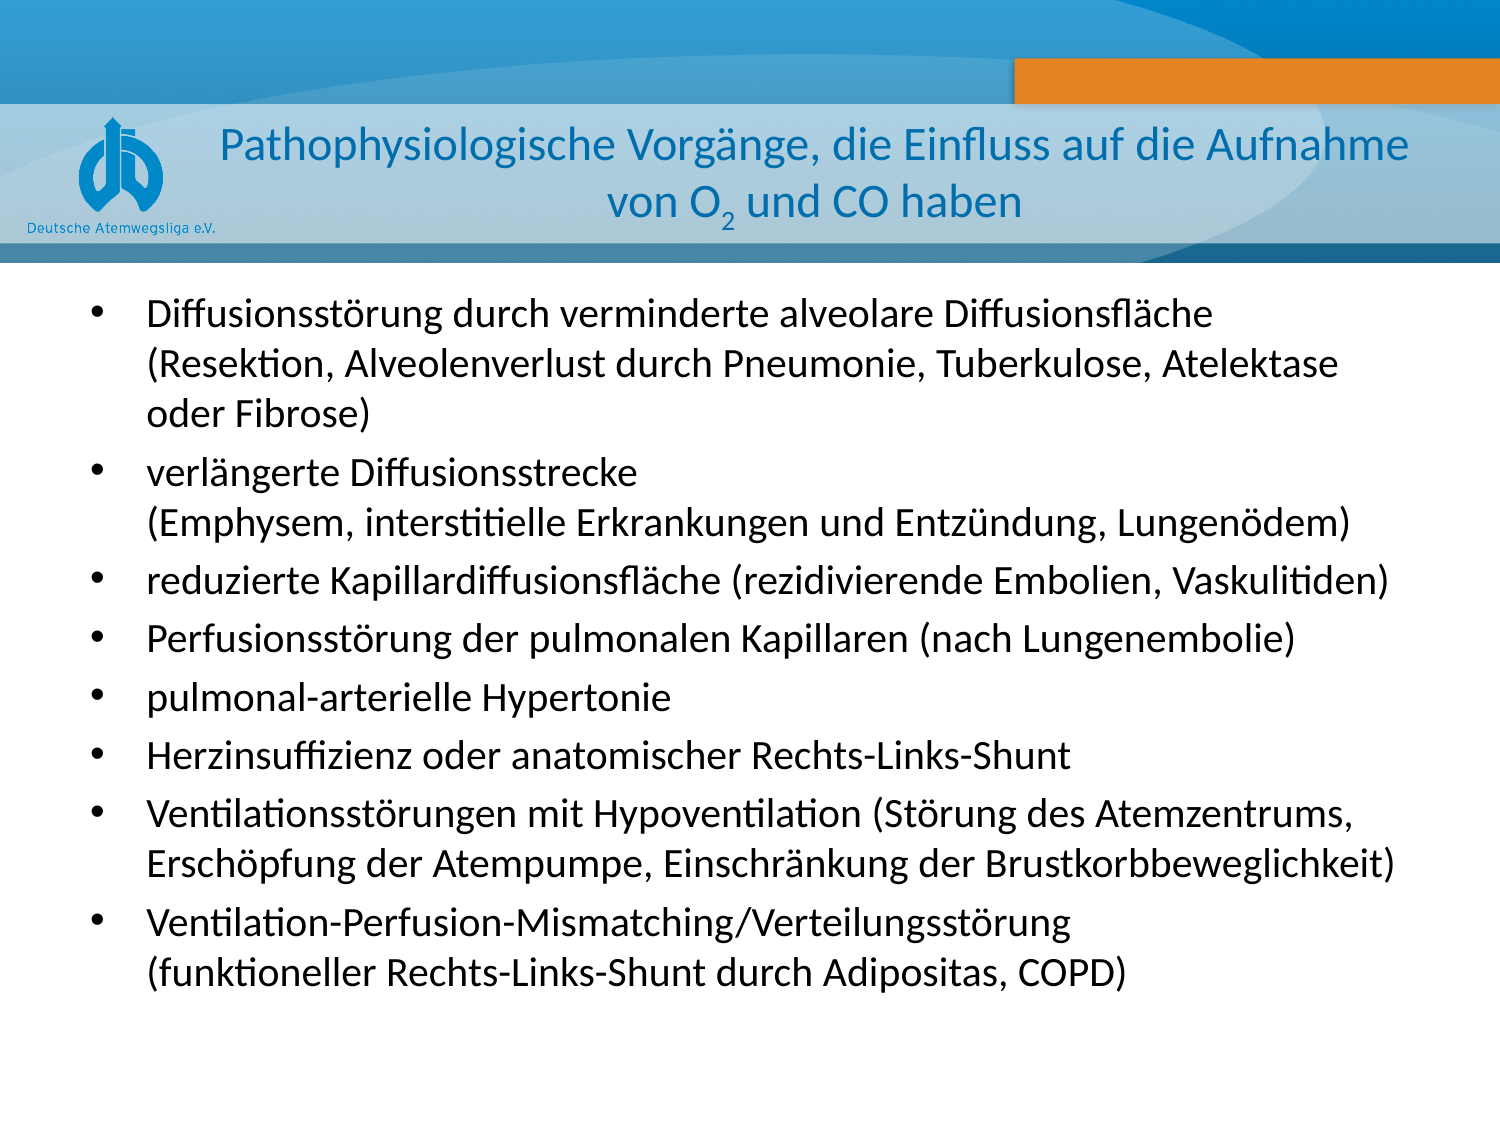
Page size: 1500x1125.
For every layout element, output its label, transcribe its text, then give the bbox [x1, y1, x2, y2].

picture [0, 0, 1260, 104]
picture [0, 244, 1500, 263]
picture [20, 117, 183, 240]
picture [94, 157, 105, 190]
picture [136, 156, 148, 187]
list Diffusionsstörung durch verminderte alveolare Diffusionsfläche (Resektion, Alveolenverlust durch Pneumonie, Tuberkulose, Atelektase oder Fibrose) verlängerte Diffusionsstrecke (Emphysem, interstitielle Erkrankungen und Entzündung, Lungenödem) reduzierte Kapillardiffusionsfläche (rezidivierende Embolien, Vaskulitiden) Perfusionsstörung der pulmonalen Kapillaren (nach Lungenembolie) pulmonal-arterielle Hypertonie Herzinsuffizienz oder anatomischer Rechts-Links-Shunt Ventilationsstörungen mit Hypoventilation (Störung des Atemzentrums, Erschöpfung der Atempumpe, Einschränkung der Brustkorbbeweglichkeit) Ventilation-Perfusion-Mismatching/Verteilungsstörung (funktioneller Rechts-Links-Shunt durch Adipositas, COPD) [75, 278, 1425, 1071]
title Pathophysiologische Vorgänge, die Einfluss auf die Aufnahme von O2 und CO haben [183, 104, 1447, 244]
